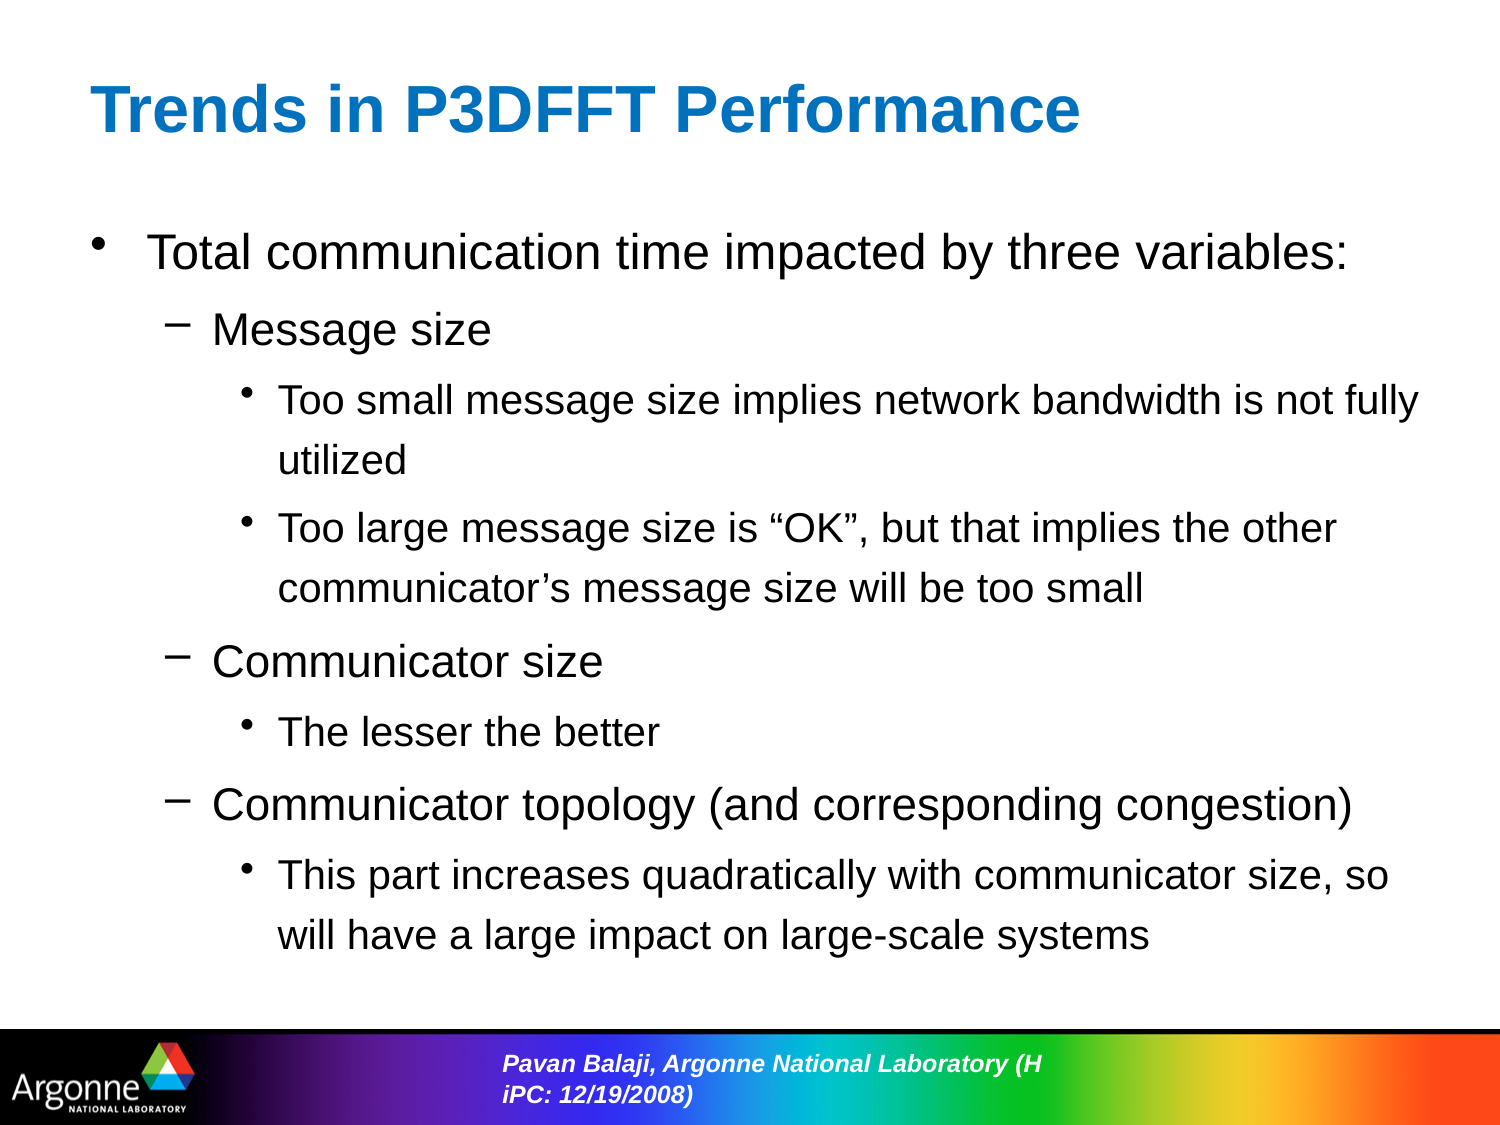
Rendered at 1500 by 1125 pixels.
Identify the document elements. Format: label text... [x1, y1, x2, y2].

footer Pavan Balaji, Argonne National Laboratory (HiPC: 12/19/2008) [487, 1034, 1063, 1113]
picture [0, 1029, 1500, 1125]
list Total communication time impacted by three variables: Message size Too small message size implies network bandwidth is not fully utilized Too large message size is “OK”, but that implies the other communicator’s message size will be too small Communicator size The lesser the better Communicator topology (and corresponding congestion) This part increases quadratically with communicator size, so will have a large impact on large-scale systems [74, 199, 1463, 1006]
title Trends in P3DFFT Performance [74, 24, 1426, 188]
